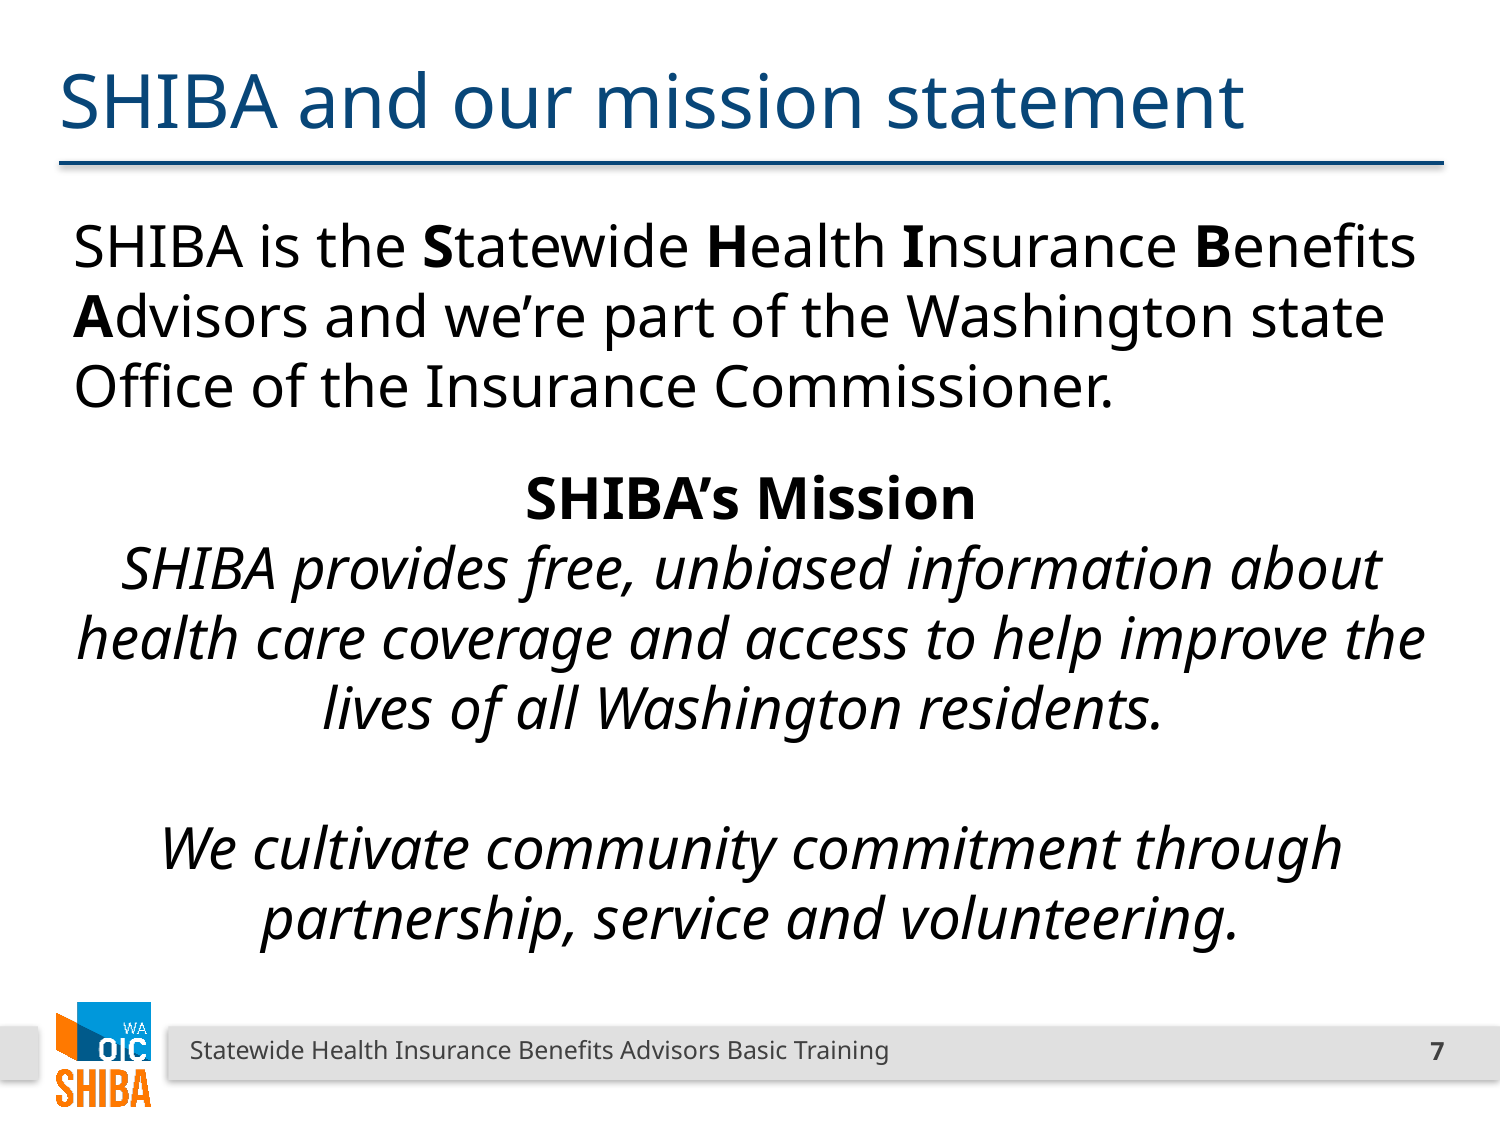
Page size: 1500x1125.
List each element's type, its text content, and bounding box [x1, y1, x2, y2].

slide_number 7 [1339, 1035, 1445, 1069]
list SHIBA’s Mission SHIBA provides free, unbiased information about health care coverage and access to help improve the lives of all Washington residents. We cultivate community commitment through partnership, service and volunteering. [59, 461, 1445, 995]
picture [56, 1002, 151, 1107]
footer Statewide Health Insurance Benefits Advisors Basic Training [190, 1033, 1224, 1067]
title SHIBA and our mission statement [59, 53, 1445, 164]
text_box SHIBA is the Statewide Health Insurance Benefits Advisors and we’re part of the Washington state Office of the Insurance Commissioner. [59, 202, 1445, 427]
